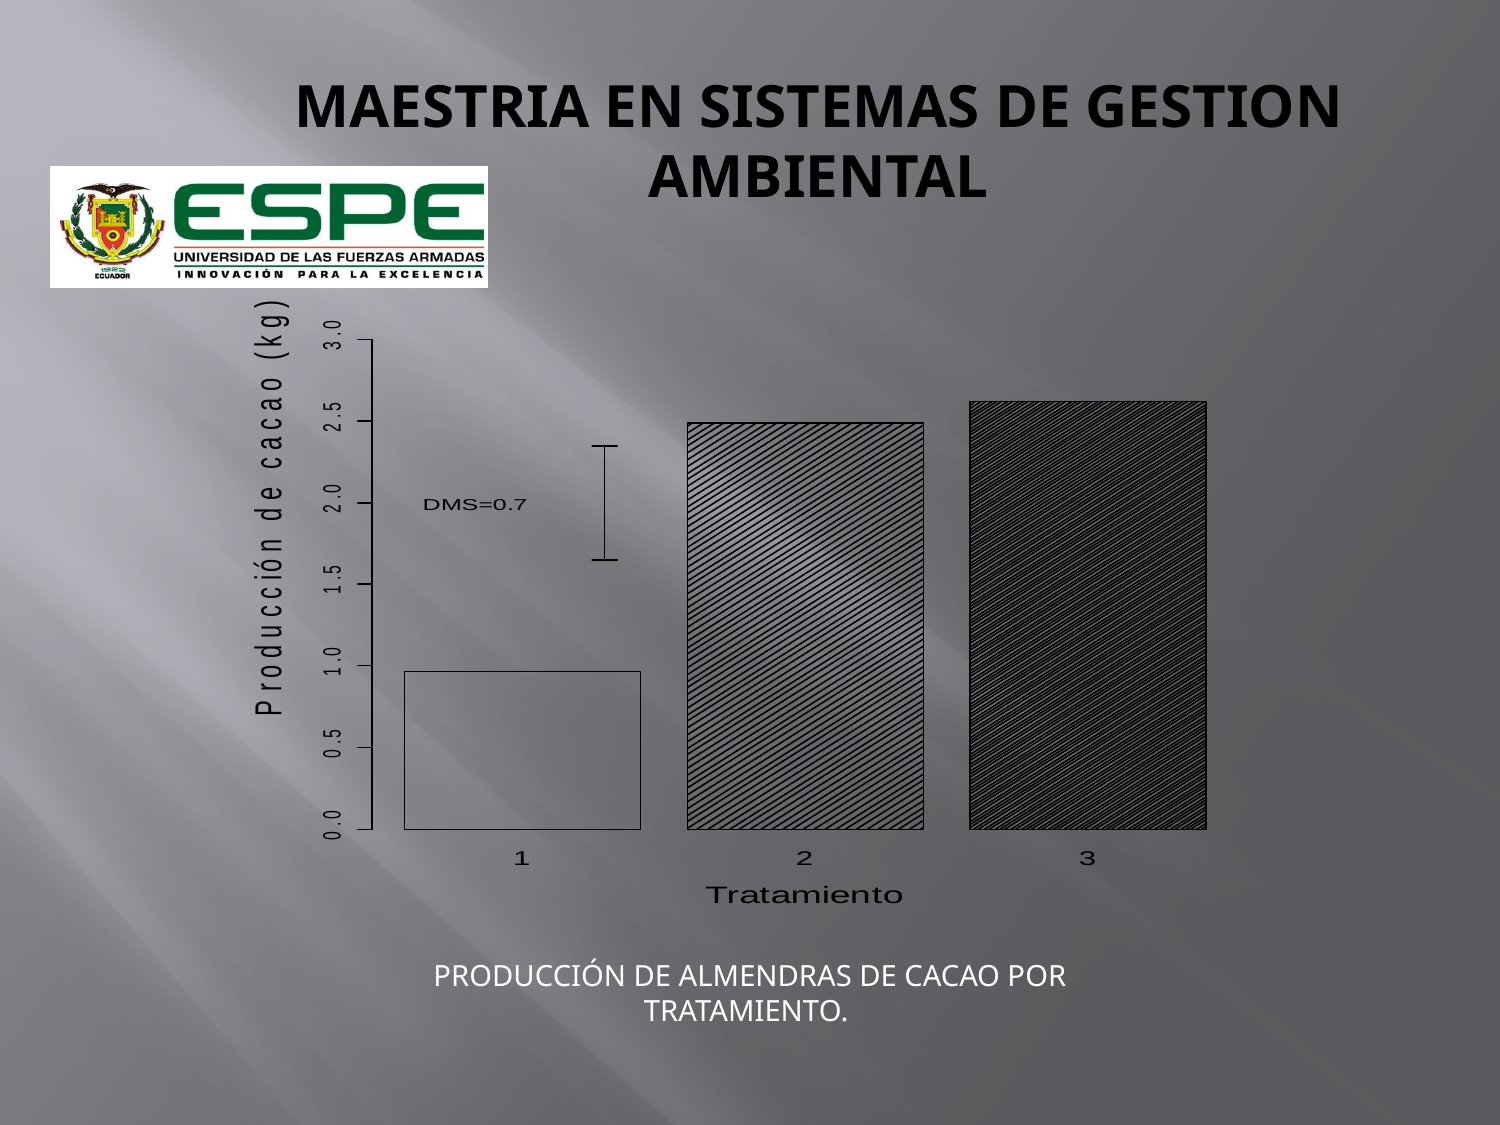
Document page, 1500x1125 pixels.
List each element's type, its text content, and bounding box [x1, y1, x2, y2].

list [249, 262, 1301, 926]
text_box PRODUCCIÓN DE ALMENDRAS DE CACAO POR TRATAMIENTO. [374, 968, 1125, 1035]
picture [49, 165, 488, 288]
title MAESTRIA EN SISTEMAS DE GESTION AMBIENTAL [174, 45, 1463, 233]
